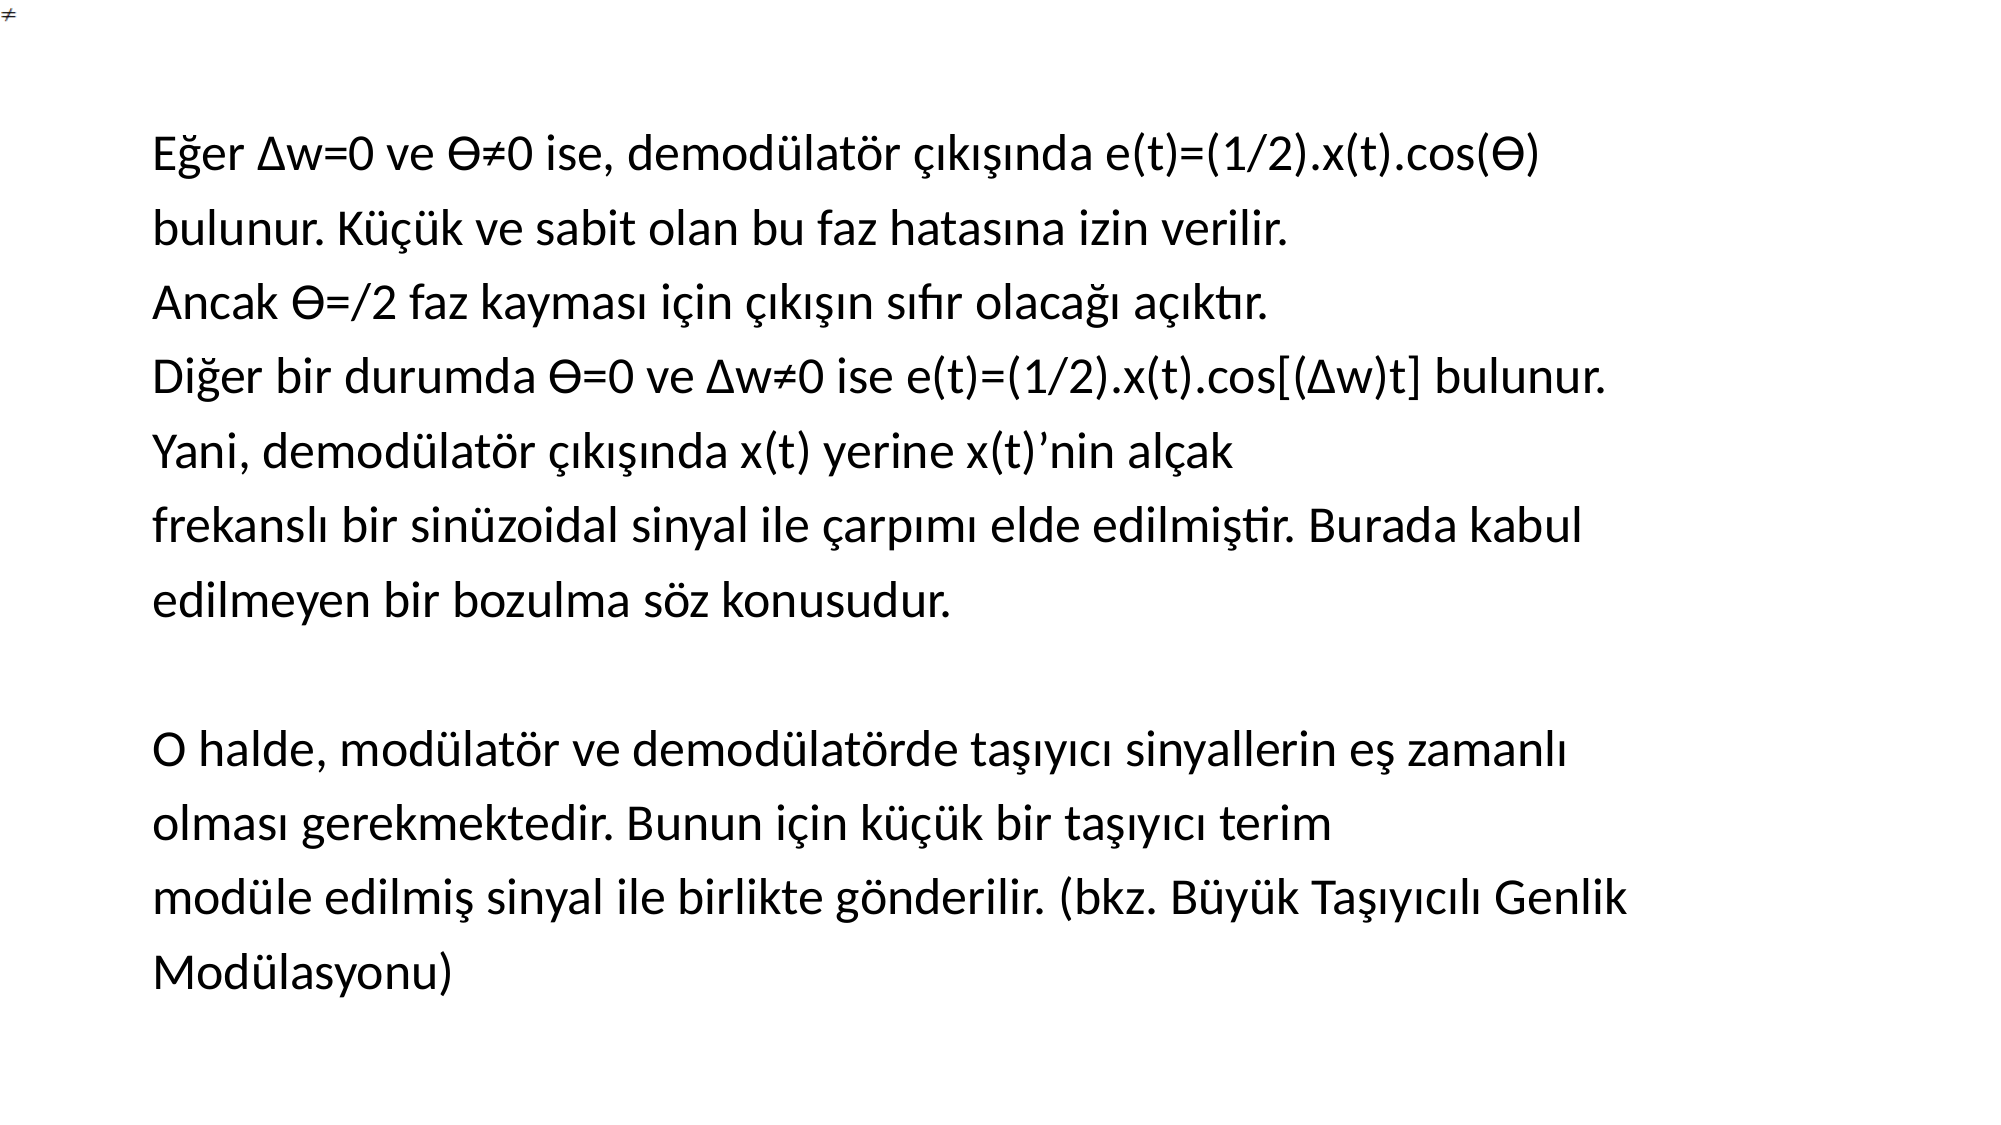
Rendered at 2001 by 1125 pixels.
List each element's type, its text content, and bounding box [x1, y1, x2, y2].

list Eğer Δw=0 ve ϴ≠0 ise, demodülatör çıkışında e(t)=(1/2).x(t).cos(ϴ) bulunur. Küçük ve sabit olan bu faz hatasına izin verilir. Ancak ϴ=/2 faz kayması için çıkışın sıfır olacağı açıktır. Diğer bir durumda ϴ=0 ve Δw≠0 ise e(t)=(1/2).x(t).cos[(Δw)t] bulunur. Yani, demodülatör çıkışında x(t) yerine x(t)’nin alçak frekanslı bir sinüzoidal sinyal ile çarpımı elde edilmiştir. Burada kabul edilmeyen bir bozulma söz konusudur. O halde, modülatör ve demodülatörde taşıyıcı sinyallerin eş zamanlı olması gerekmektedir. Bunun için küçük bir taşıyıcı terim modüle edilmiş sinyal ile birlikte gönderilir. (bkz. Büyük Taşıyıcılı Genlik Modülasyonu) [137, 118, 1863, 1014]
picture [0, 0, 18, 32]
